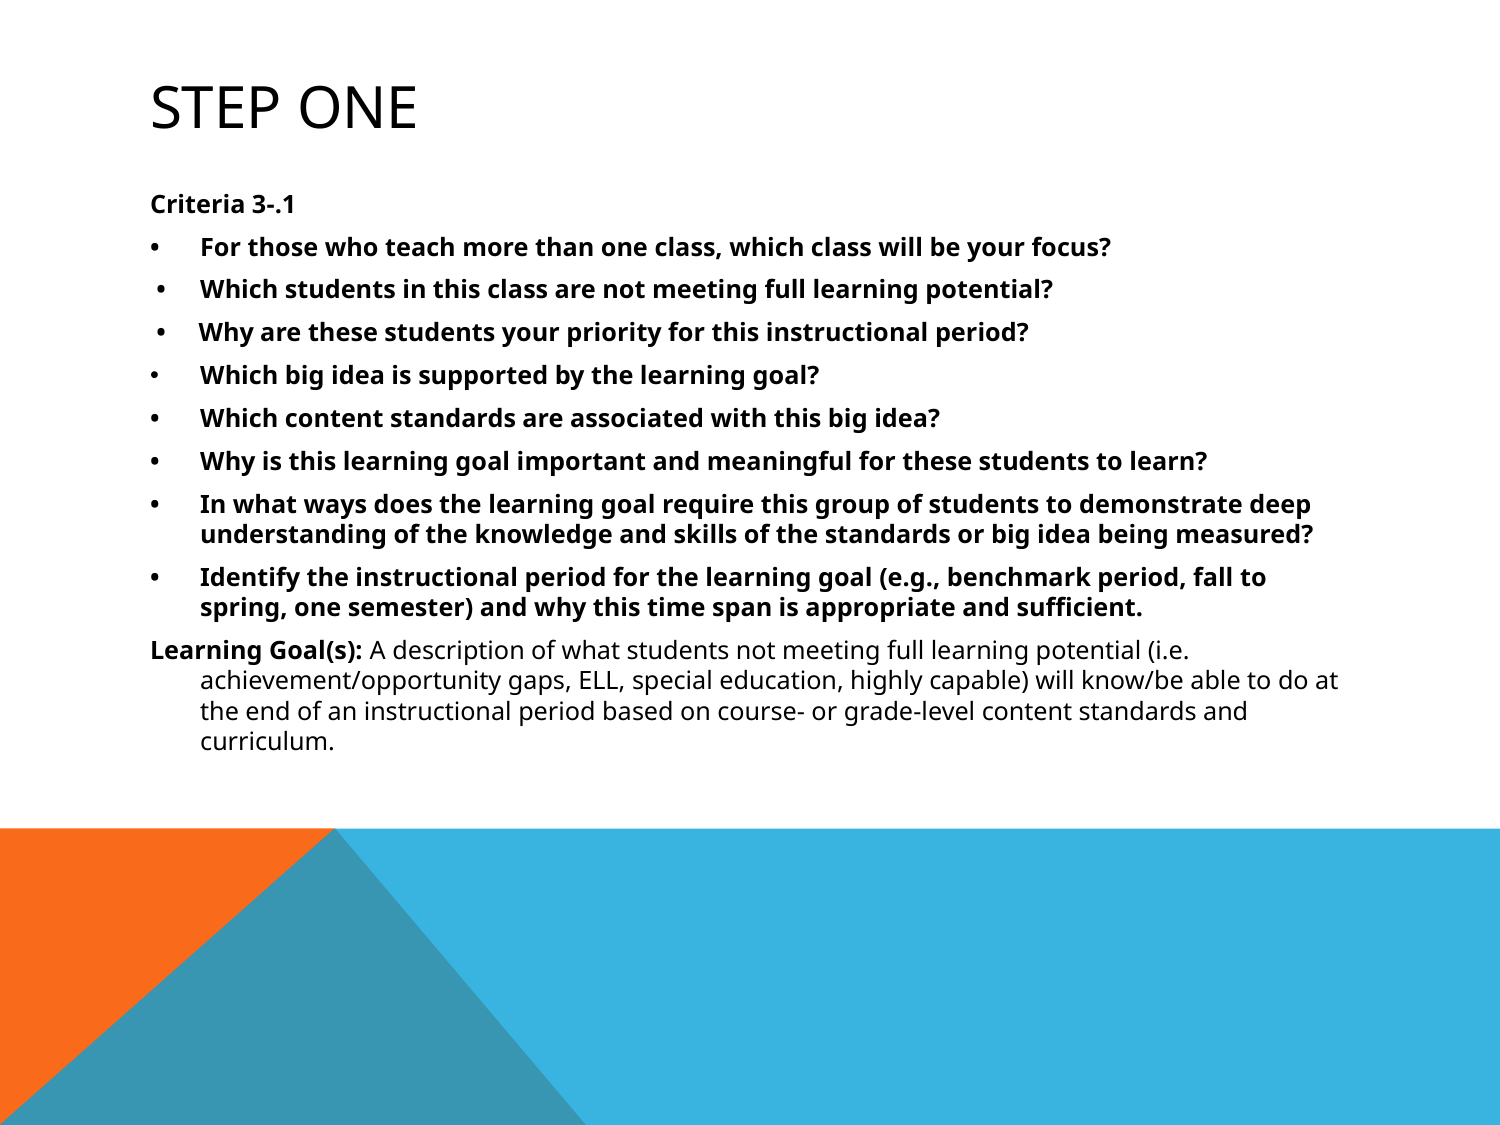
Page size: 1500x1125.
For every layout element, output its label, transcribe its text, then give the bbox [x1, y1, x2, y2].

title Step one [135, 60, 1369, 150]
list Criteria 3-.1 • For those who teach more than one class, which class will be your focus? • Which students in this class are not meeting full learning potential? • Why are these students your priority for this instructional period? Which big idea is supported by the learning goal? • Which content standards are associated with this big idea? • Why is this learning goal important and meaningful for these students to learn? • In what ways does the learning goal require this group of students to demonstrate deep understanding of the knowledge and skills of the standards or big idea being measured? • Identify the instructional period for the learning goal (e.g., benchmark period, fall to spring, one semester) and why this time span is appropriate and sufficient. Learning Goal(s): A description of what students not meeting full learning potential (i.e. achievement/opportunity gaps, ELL, special education, highly capable) will know/be able to do at the end of an instructional period based on course- or grade-level content standards and curriculum. [135, 180, 1369, 768]
